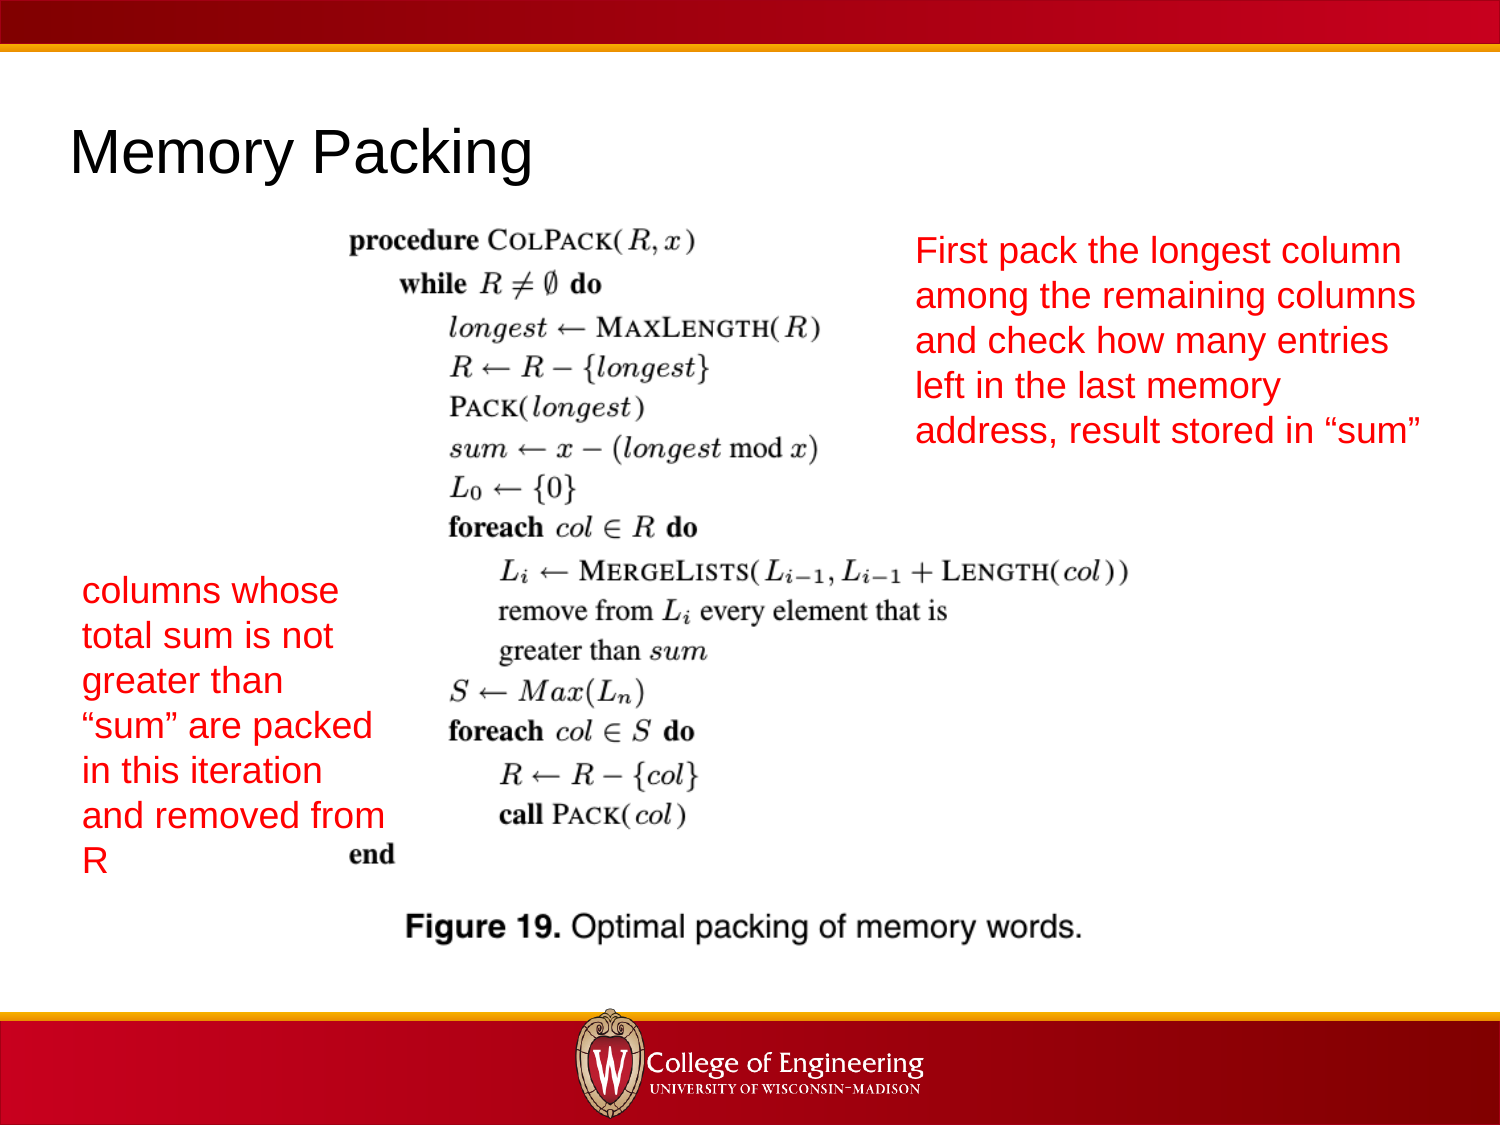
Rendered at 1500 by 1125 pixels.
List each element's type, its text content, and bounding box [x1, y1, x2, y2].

text_box Memory Packing [54, 86, 1405, 211]
text_box First pack the longest column among the remaining columns and check how many entries left in the last memory address, result stored in “sum” [1145, 210, 1451, 461]
text_box columns whose total sum is not greater than “sum” are packed in this iteration and removed from R [66, 551, 309, 904]
picture [314, 210, 1144, 959]
picture [575, 1006, 927, 1119]
